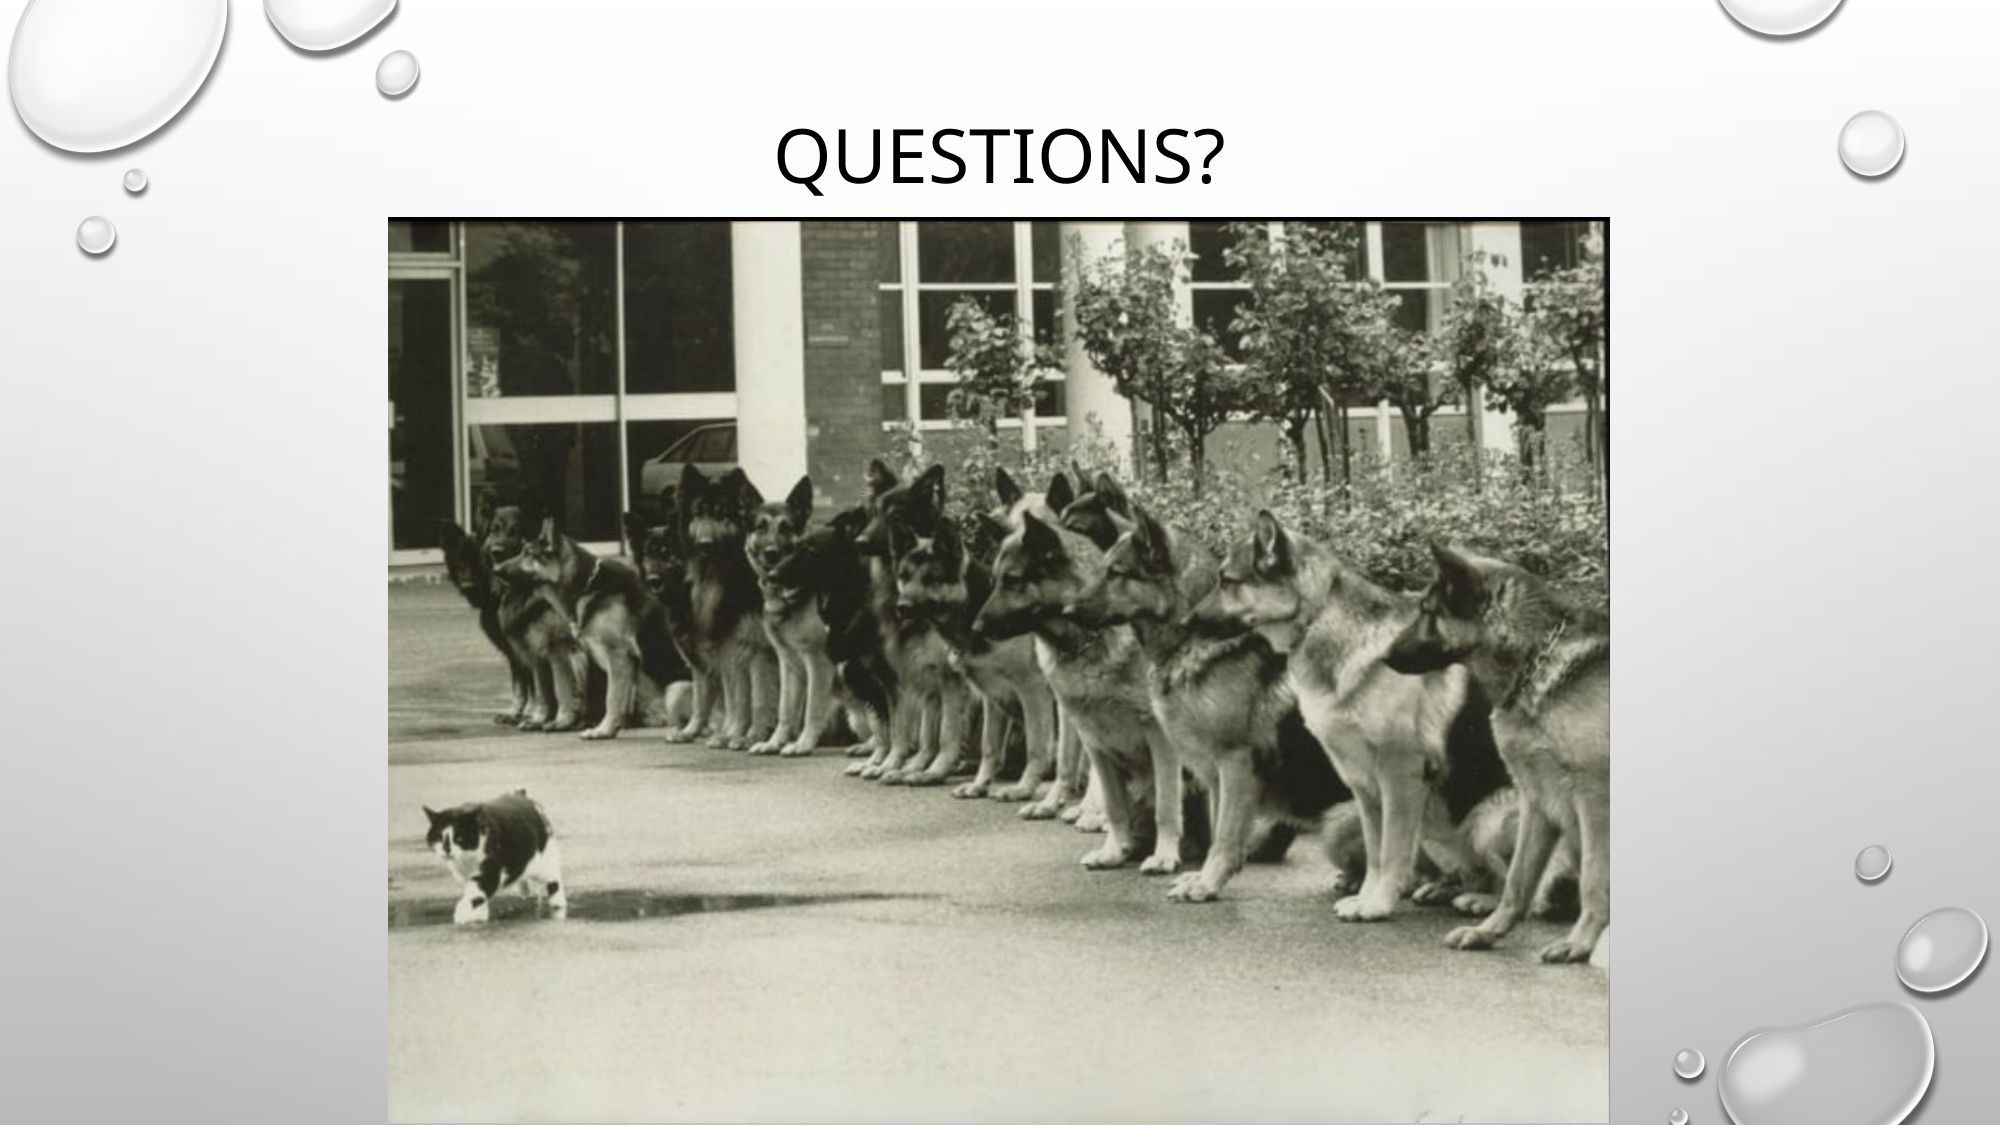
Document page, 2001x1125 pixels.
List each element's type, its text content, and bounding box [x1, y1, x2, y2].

picture [0, 0, 2000, 1125]
title Questions? [149, 101, 1851, 218]
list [387, 216, 1611, 1123]
